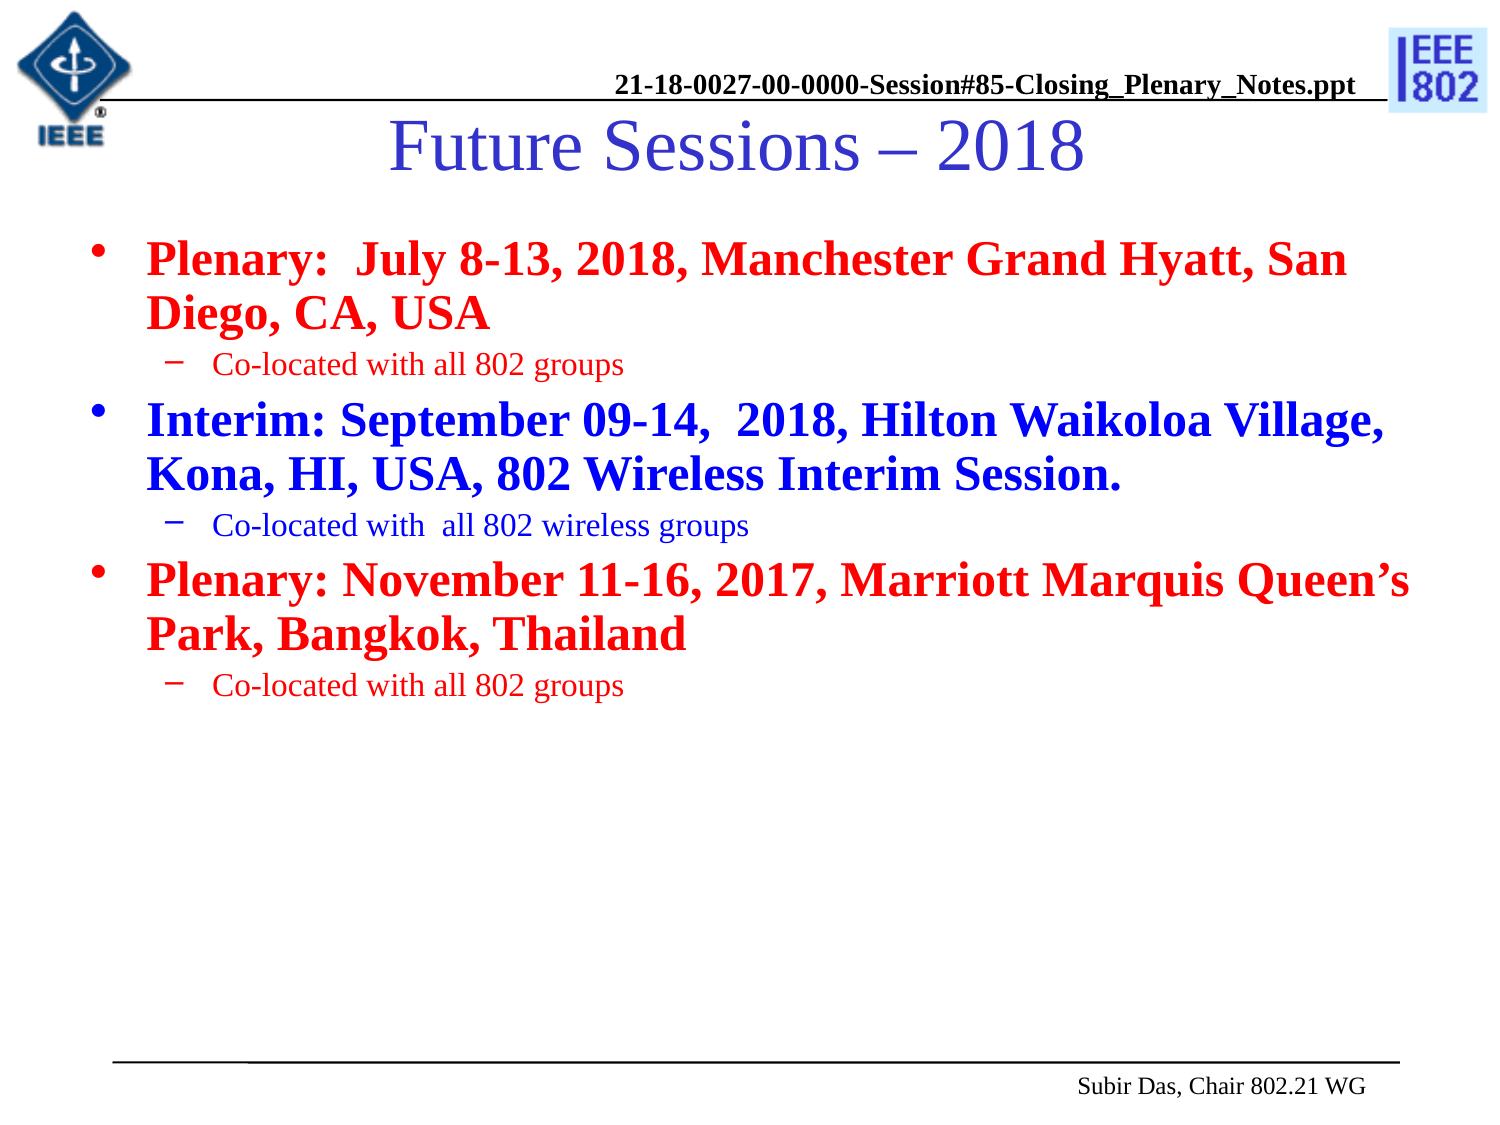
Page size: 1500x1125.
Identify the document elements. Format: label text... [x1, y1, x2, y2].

list Plenary: July 8-13, 2018, Manchester Grand Hyatt, San Diego, CA, USA Co-located with all 802 groups Interim: September 09-14, 2018, Hilton Waikoloa Village, Kona, HI, USA, 802 Wireless Interim Session. Co-located with all 802 wireless groups Plenary: November 11-16, 2017, Marriott Marquis Queen’s Park, Bangkok, Thailand Co-located with all 802 groups [74, 224, 1488, 1051]
picture [1374, 9, 1499, 138]
title Future Sessions – 2018 [37, 118, 1438, 213]
text_box Subir Das, Chair 802.21 WG [1050, 1062, 1412, 1106]
picture [12, 9, 137, 150]
